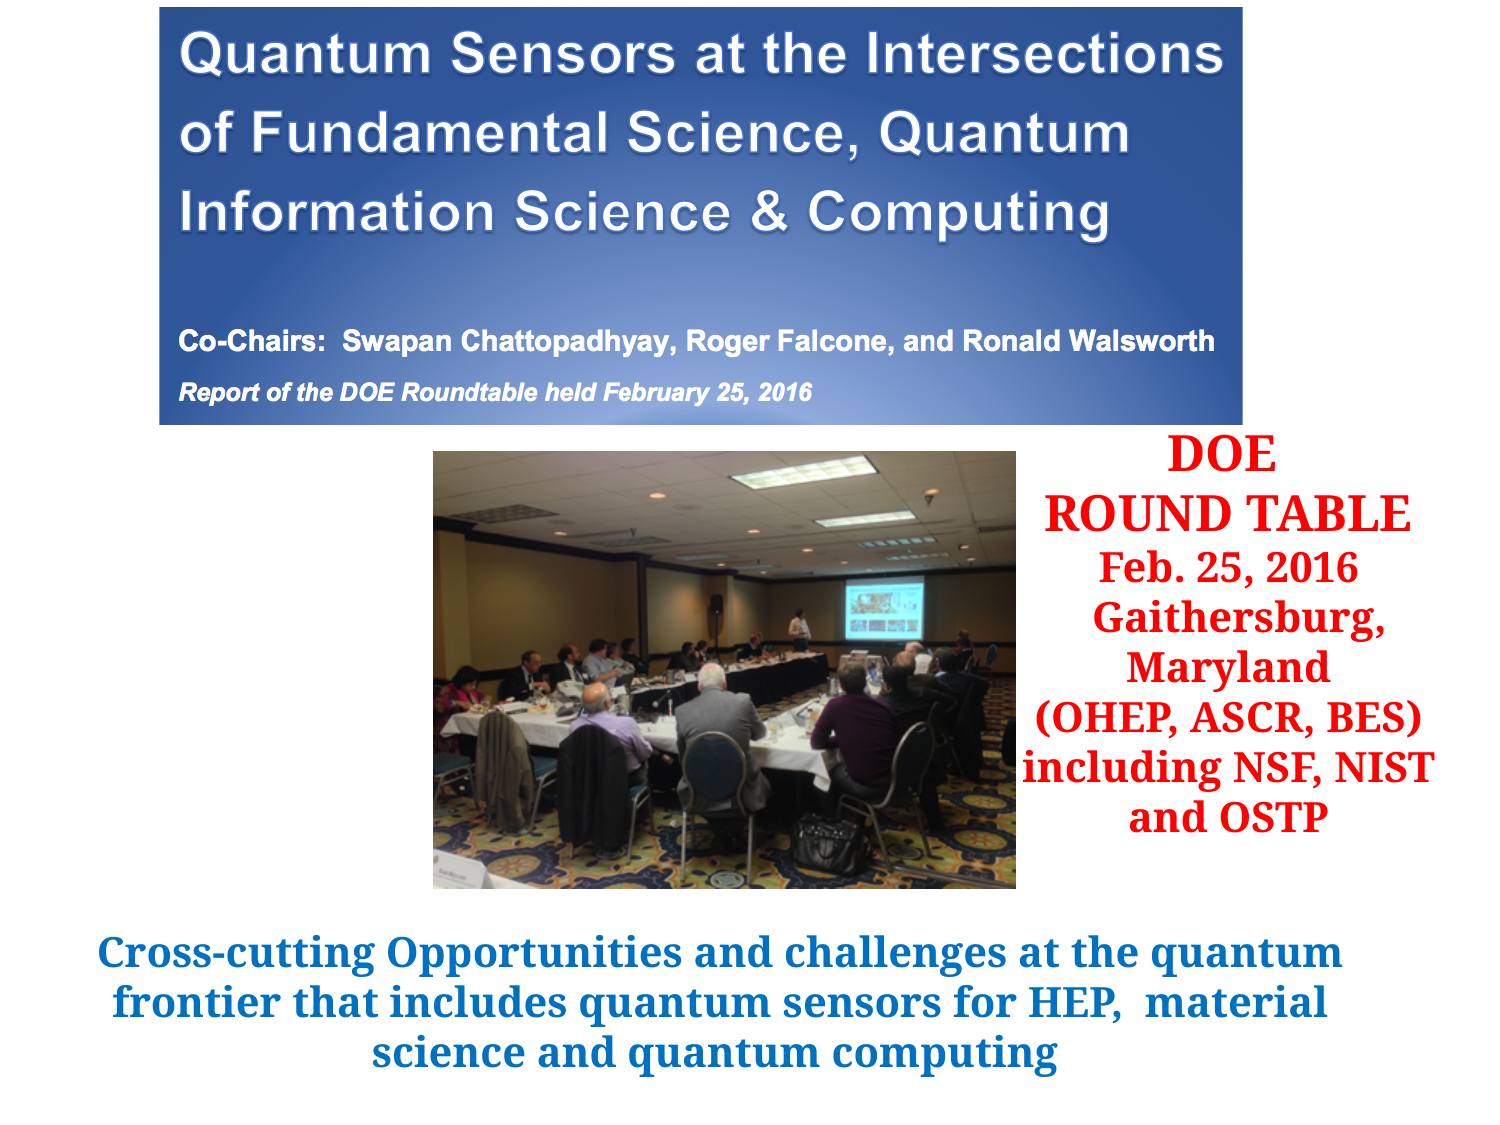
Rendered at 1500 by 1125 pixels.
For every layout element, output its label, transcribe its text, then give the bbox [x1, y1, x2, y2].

text_box Cross-cutting Opportunities and challenges at the quantum frontier that includes quantum sensors for HEP, material science and quantum computing [48, 967, 1393, 1035]
title DOE ROUND TABLE Feb. 25, 2016 Gaithersburg, Maryland (OHEP, ASCR, BES) including NSF, NIST and OSTP [1021, 597, 1470, 665]
picture [433, 451, 1017, 890]
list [158, 7, 1243, 426]
